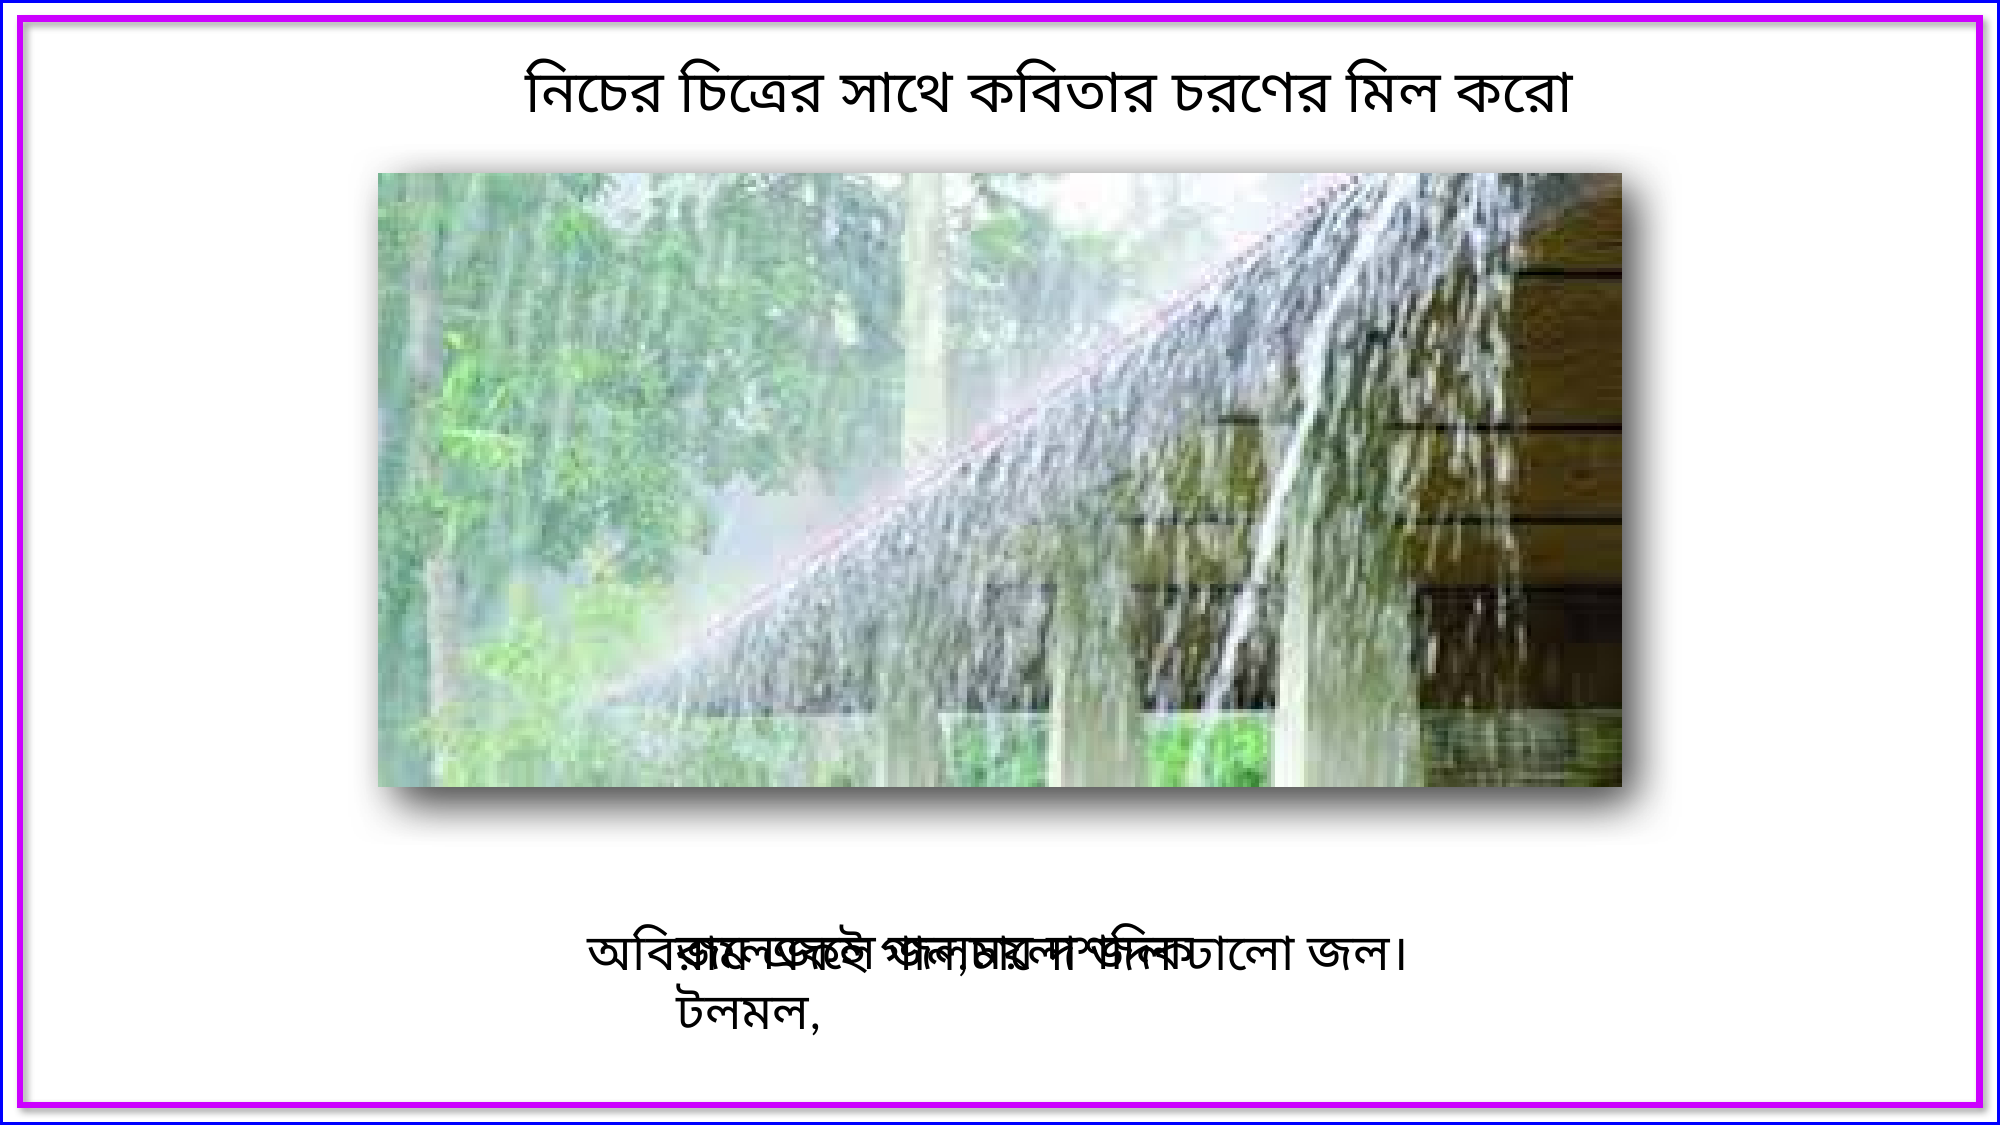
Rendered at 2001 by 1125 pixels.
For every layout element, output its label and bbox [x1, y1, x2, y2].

picture [378, 173, 1622, 787]
text_box [0, 0, 2000, 1125]
